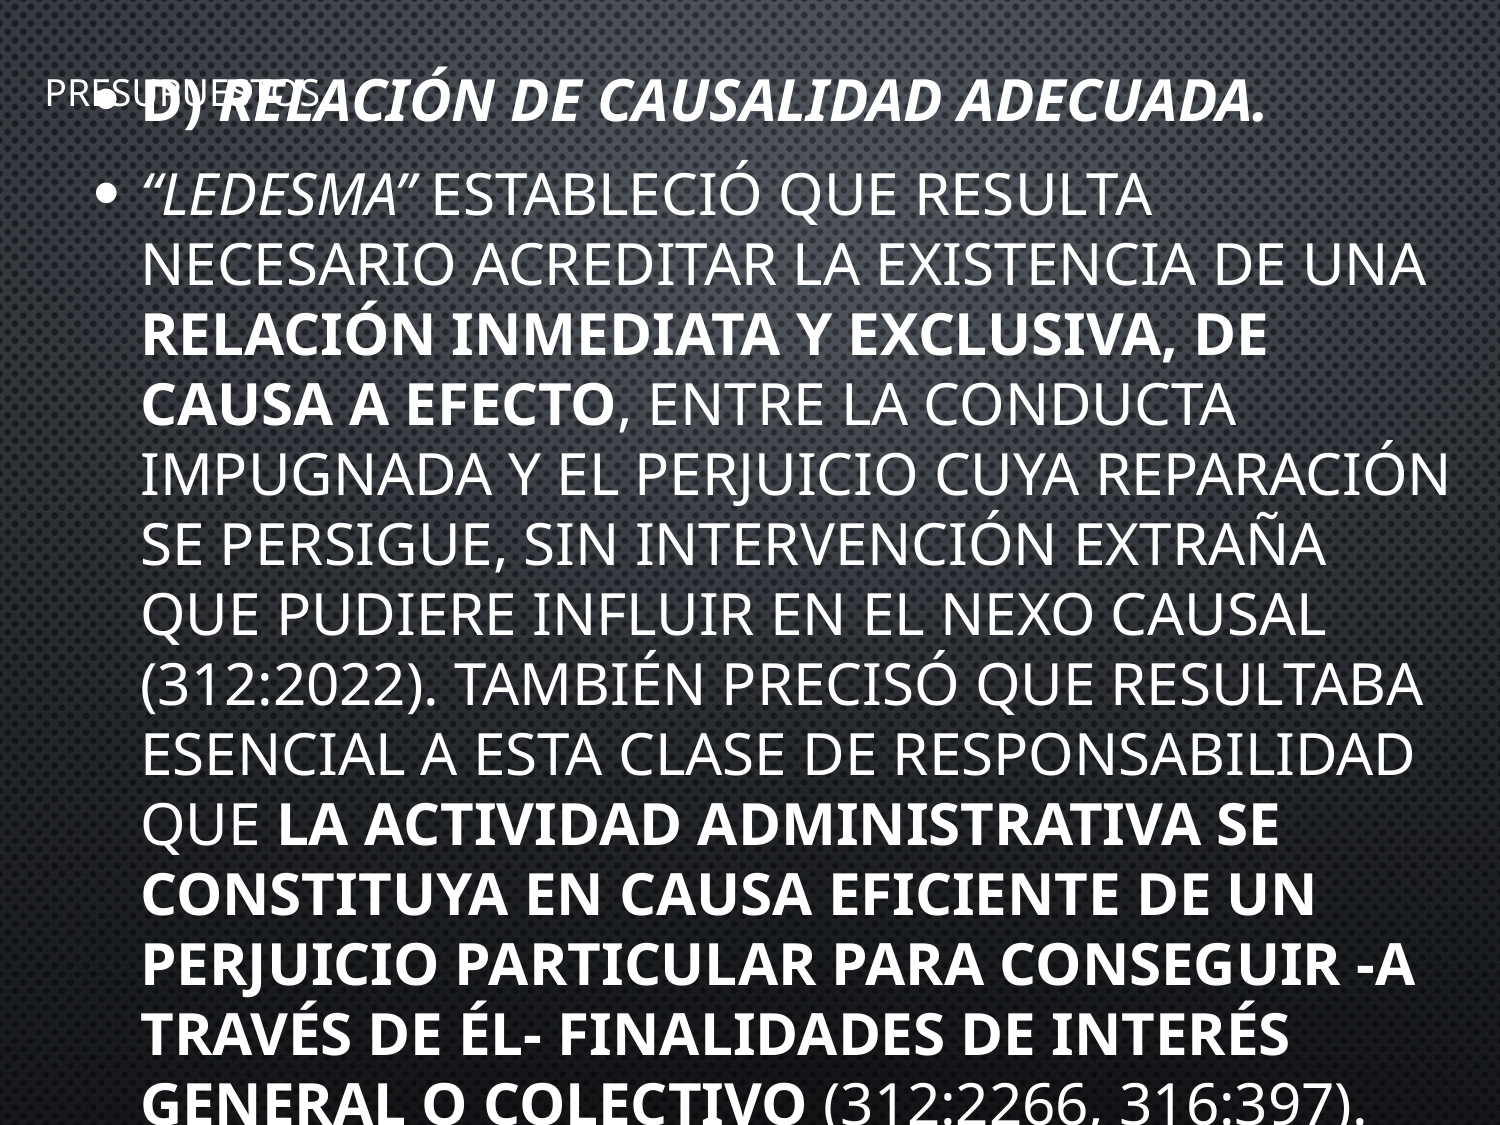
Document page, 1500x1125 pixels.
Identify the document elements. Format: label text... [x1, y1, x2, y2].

title PRESUPUESTOS [29, 0, 1262, 200]
list D) Relación de causalidad adecuada. “Ledesma” estableció que resulta necesario acreditar la existencia de una relación inmediata y exclusiva, de causa a efecto, entre la conducta impugnada y el perjuicio cuya reparación se persigue, sin intervención extraña que pudiere influir en el nexo causal (312:2022). También precisó que resultaba esencial a esta clase de responsabilidad que la actividad administrativa se constituya en causa eficiente de un perjuicio particular para conseguir -a través de él- finalidades de interés general o colectivo (312:2266, 316:397). [78, 137, 1471, 1063]
